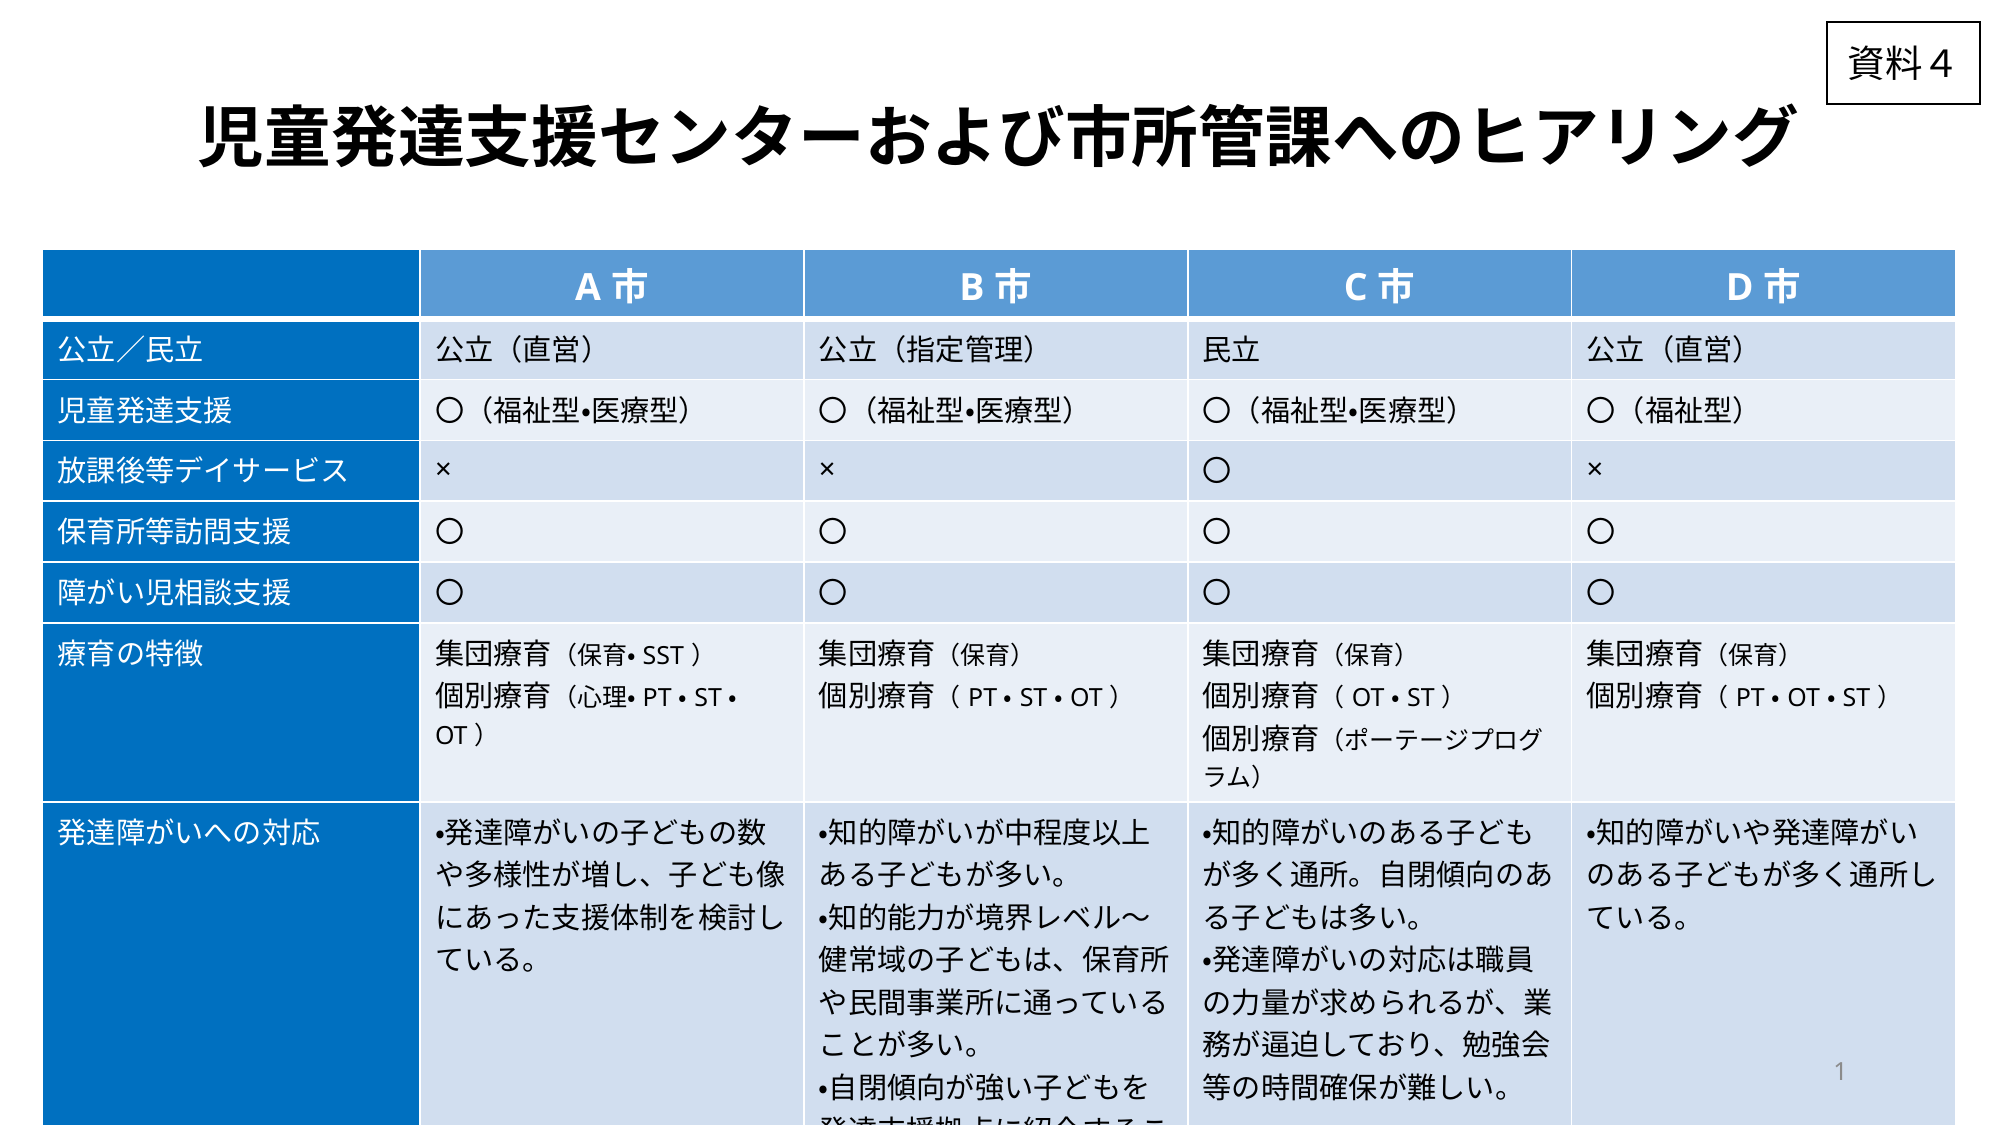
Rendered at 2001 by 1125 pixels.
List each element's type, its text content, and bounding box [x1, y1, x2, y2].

table_cell × [805, 441, 1187, 500]
text_box 資料４ [1826, 21, 1981, 105]
table_cell 〇 [1189, 502, 1571, 561]
table_cell 〇 [1189, 441, 1571, 500]
table_cell 〇（福祉型・医療型） [805, 380, 1187, 440]
table_cell 集団療育（保育） 個別療育（PT・OT・ST） [1572, 624, 1955, 801]
table_cell 〇 [421, 563, 803, 622]
table_cell × [1572, 441, 1955, 500]
text_box 児童発達支援センターおよび市所管課へのヒアリング [42, 87, 1956, 183]
table_cell 〇（福祉型） [1572, 380, 1955, 440]
table_header B市 [805, 250, 1187, 316]
table_cell 民立 [1189, 322, 1571, 379]
table_cell 集団療育（保育） 個別療育（OT・ST） 個別療育（ポーテージプログラム） [1189, 624, 1571, 801]
table_cell 〇 [805, 502, 1187, 561]
table_cell × [421, 441, 803, 500]
table_cell 集団療育（保育） 個別療育（PT・ST・OT） [805, 624, 1187, 801]
table_cell 〇 [1572, 563, 1955, 622]
table_header [43, 250, 419, 316]
table_cell 公立（指定管理） [805, 322, 1187, 379]
table_header A市 [421, 250, 803, 316]
table_cell 公立（直営） [1572, 322, 1955, 379]
table_cell 発達障がいへの対応 [43, 803, 419, 1125]
table_cell ・知的障がいが中程度以上ある子どもが多い。 ・知的能力が境界レベル～健常域の子どもは、保育所や民間事業所に通っていることが多い。 ・自閉傾向が強い子どもを発達支援拠点に紹介することがある。 [805, 803, 1187, 1125]
table_cell 放課後等デイサービス [43, 441, 419, 500]
table_cell 療育の特徴 [43, 624, 419, 801]
table_header C市 [1189, 250, 1571, 316]
table_cell ・発達障がいの子どもの数や多様性が増し、子ども像にあった支援体制を検討している。 [421, 803, 803, 1125]
table_cell 〇（福祉型・医療型） [1189, 380, 1571, 440]
table_cell 保育所等訪問支援 [43, 502, 419, 561]
table_cell 集団療育（保育・SST） 個別療育（心理・PT・ST・OT） [421, 624, 803, 801]
table_cell 〇 [805, 563, 1187, 622]
table_cell 〇 [421, 502, 803, 561]
table_cell 児童発達支援 [43, 380, 419, 440]
table_cell 公立（直営） [421, 322, 803, 379]
table_cell 〇 [1572, 502, 1955, 561]
table_cell 障がい児相談支援 [43, 563, 419, 622]
table_cell 〇 [1189, 563, 1571, 622]
table_header D市 [1572, 250, 1955, 316]
table_cell ・知的障がいや発達障がいのある子どもが多く通所している。 [1572, 803, 1955, 1125]
slide_number 1 [1412, 1042, 1863, 1103]
table_cell ・知的障がいのある子どもが多く通所。自閉傾向のある子どもは多い。 ・発達障がいの対応は職員の力量が求められるが、業務が逼迫しており、勉強会等の時間確保が難しい。 [1189, 803, 1571, 1125]
table_cell 公立／民立 [43, 322, 419, 379]
table_cell 〇（福祉型・医療型） [421, 380, 803, 440]
